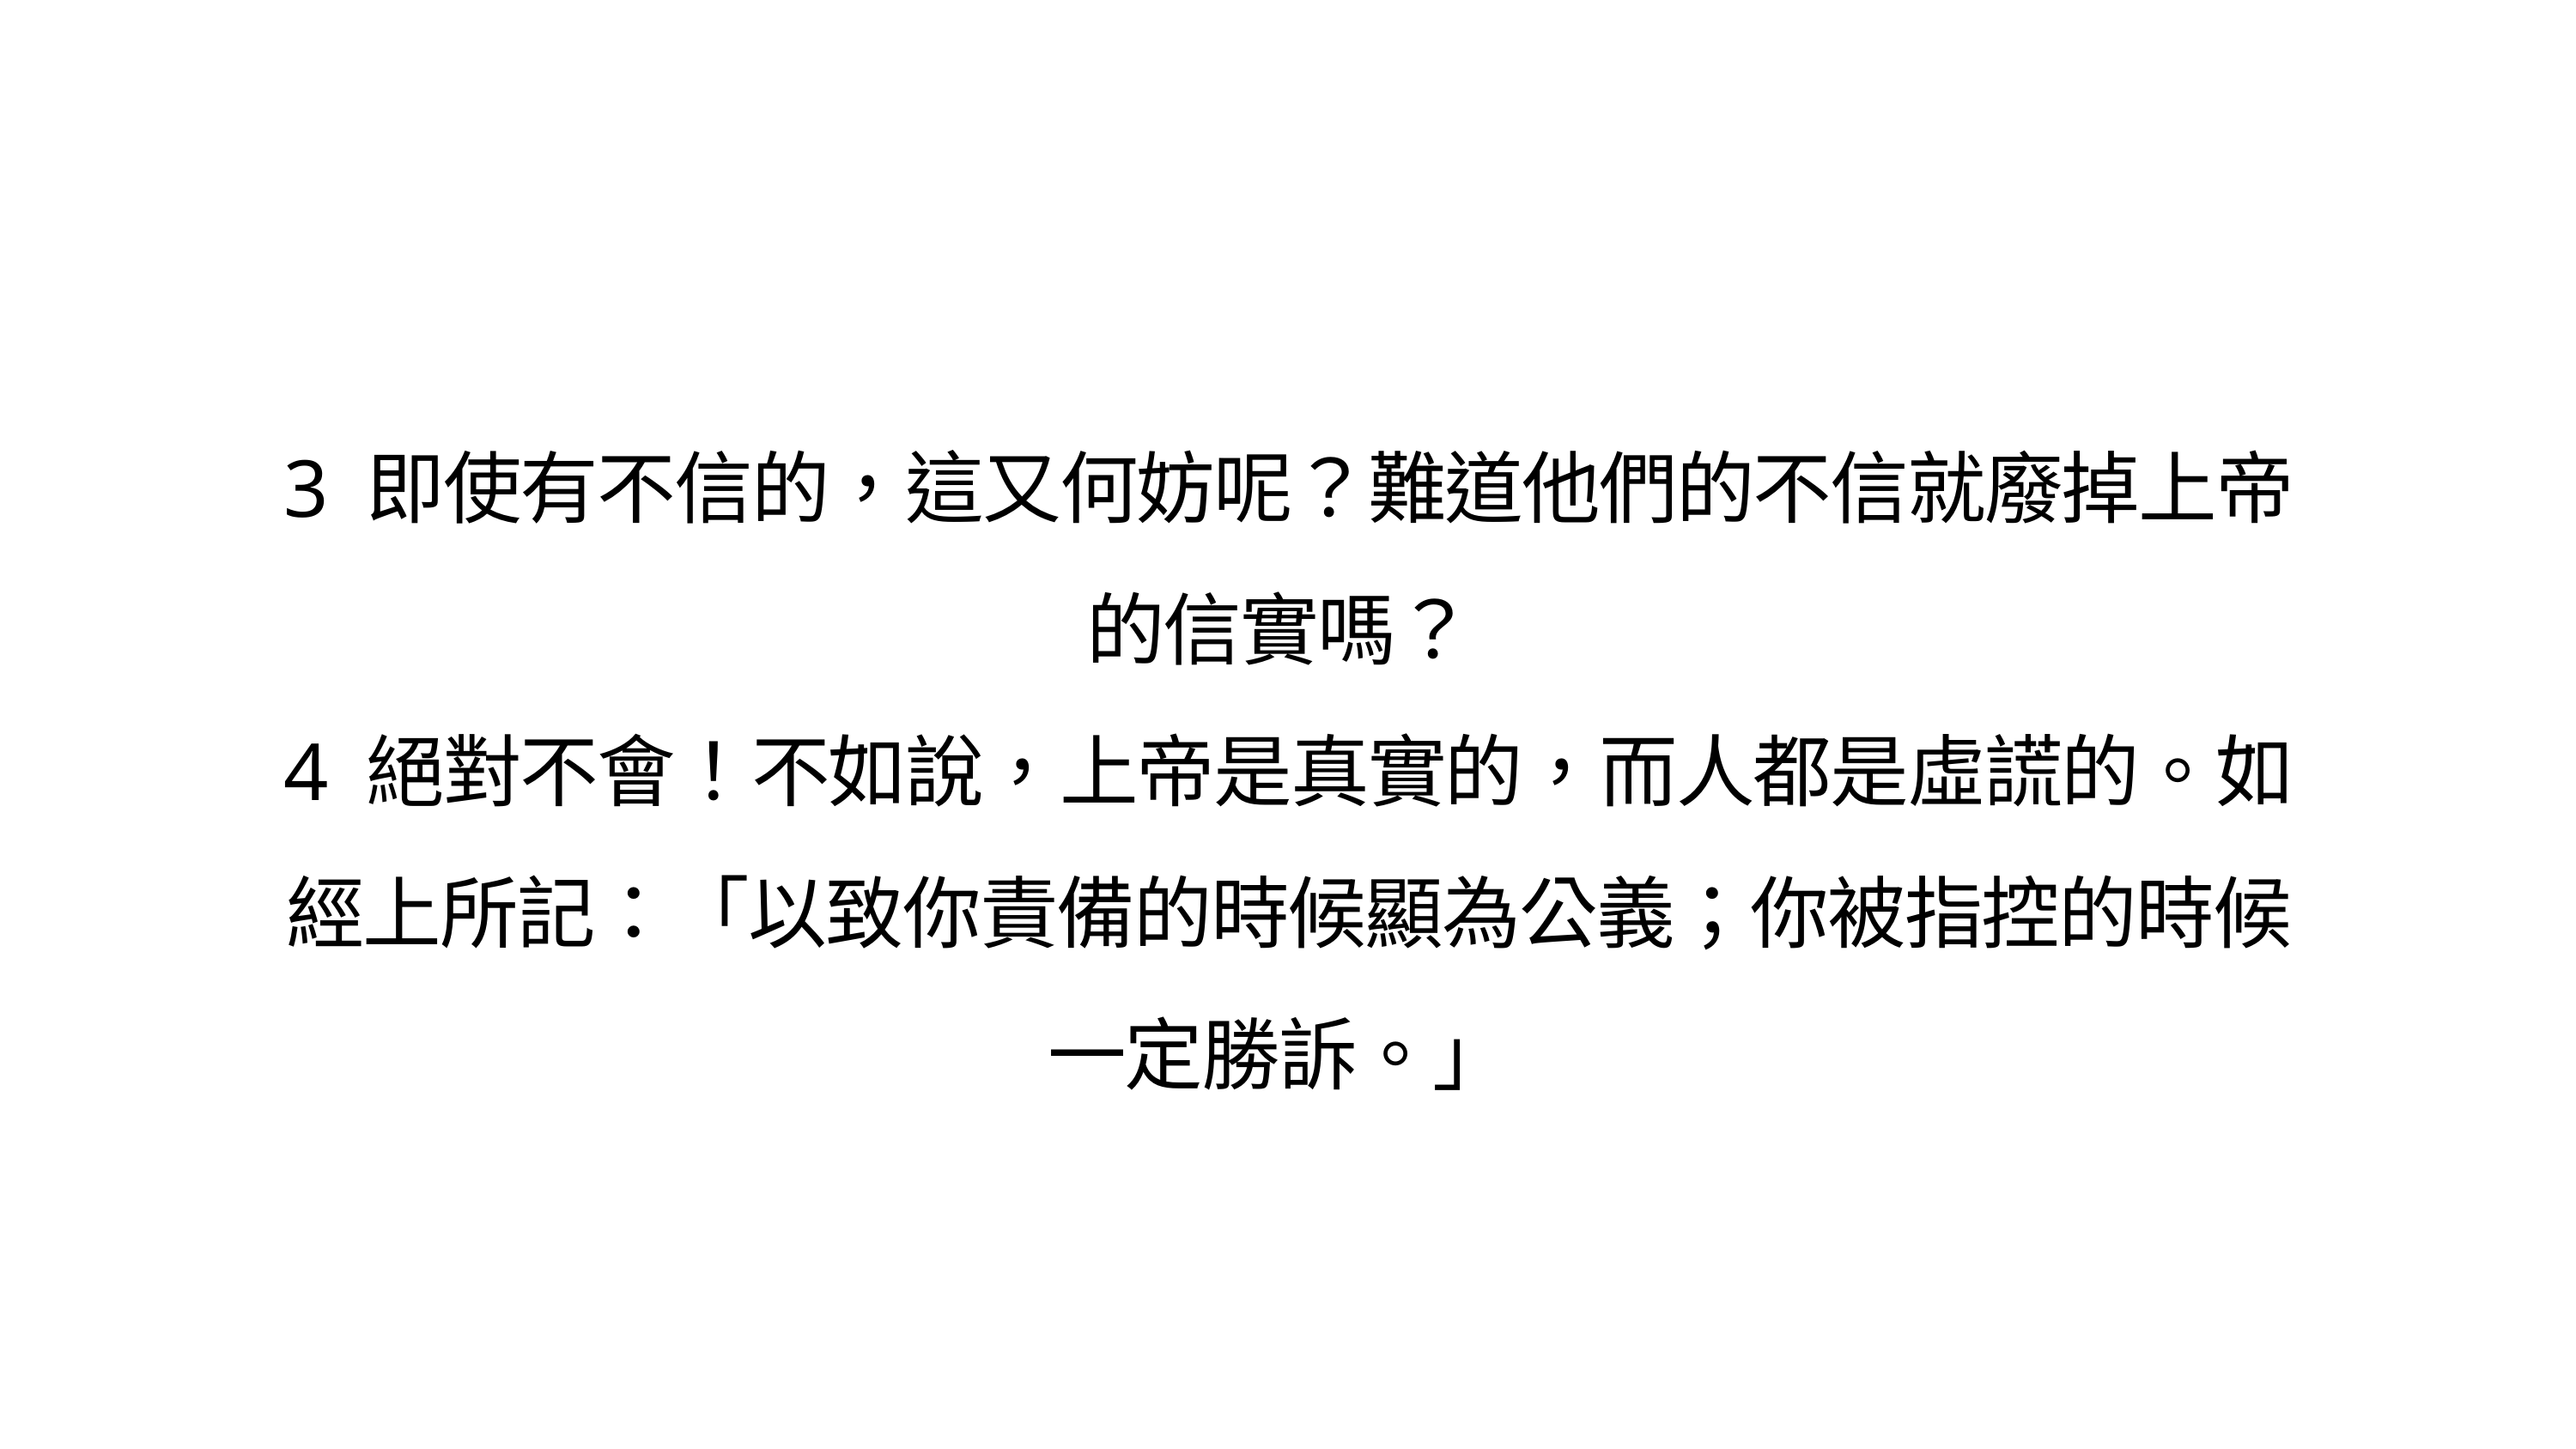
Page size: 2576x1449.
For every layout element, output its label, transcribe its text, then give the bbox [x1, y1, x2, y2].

text_box 3 即使有不信的，這又何妨呢？難道他們的不信就廢掉上帝的信實嗎？ 4 絕對不會！不如說，上帝是真實的，而人都是虛謊的。如經上所記：「以致你責備的時候顯為公義；你被指控的時候一定勝訴。」 [282, 391, 2294, 1100]
